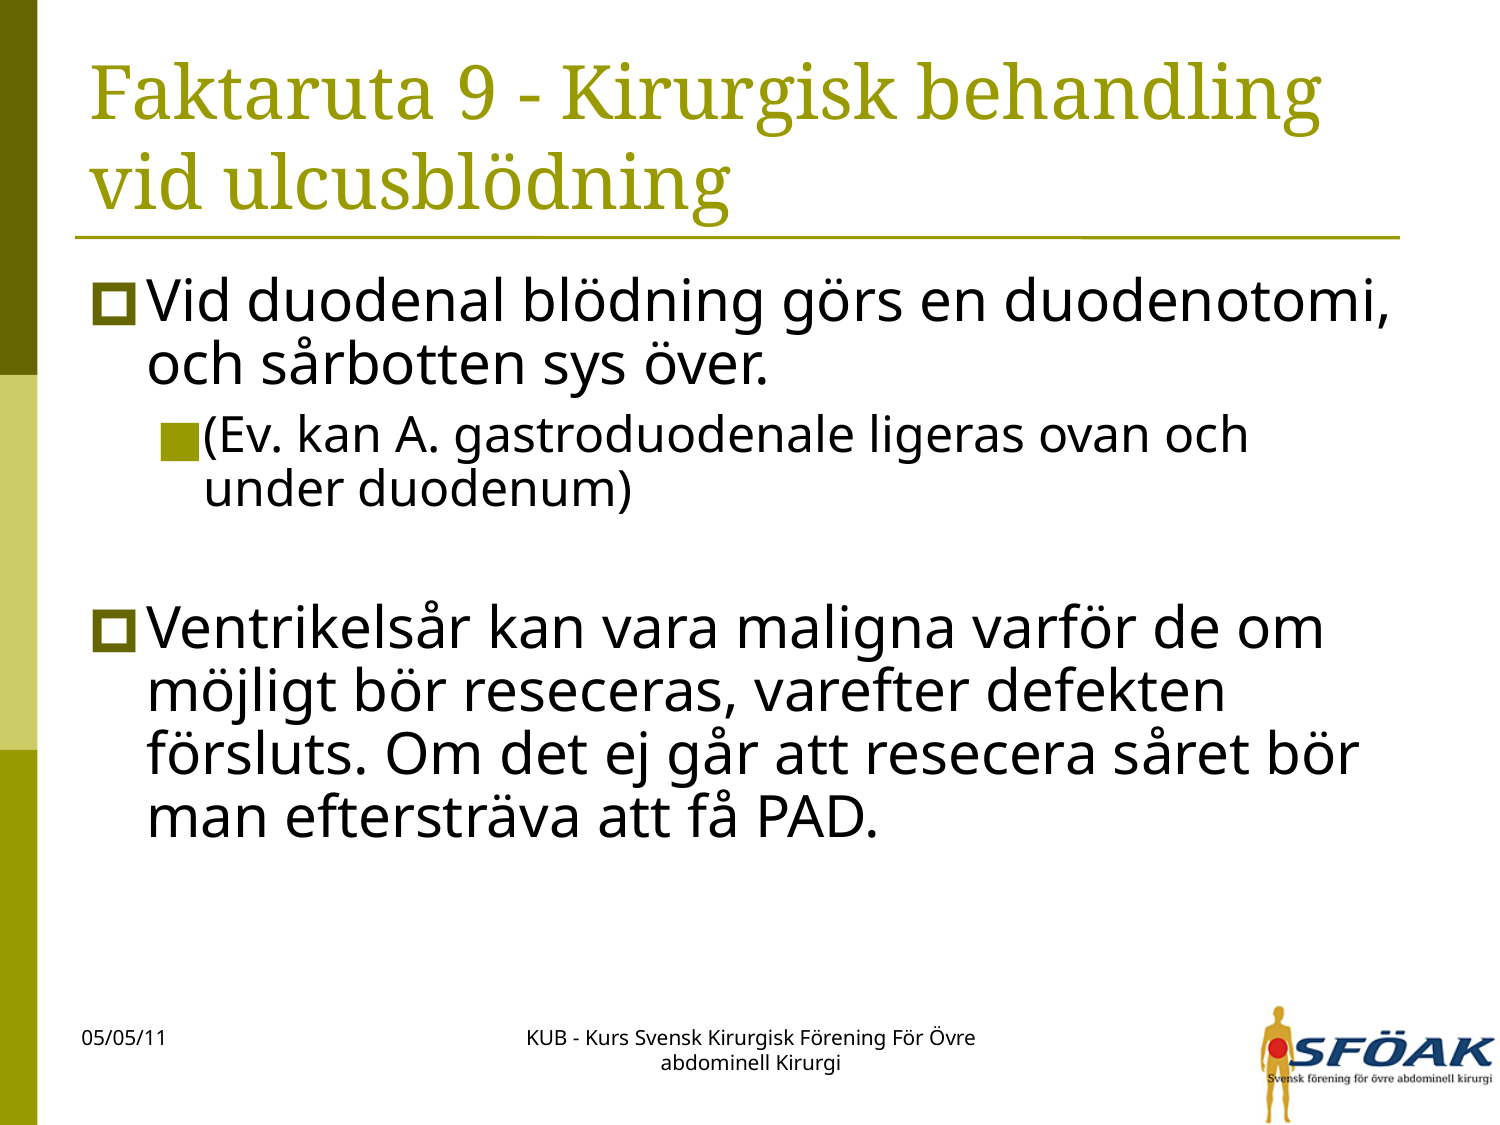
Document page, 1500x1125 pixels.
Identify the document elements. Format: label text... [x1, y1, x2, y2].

text_box [0, 0, 38, 374]
list Vid duodenal blödning görs en duodenotomi, och sårbotten sys över. (Ev. kan A. gastroduodenale ligeras ovan och under duodenum) Ventrikelsår kan vara maligna varför de om möjligt bör reseceras, varefter defekten försluts. Om det ej går att resecera såret bör man eftersträva att få PAD. [75, 262, 1425, 1125]
picture [1257, 1004, 1500, 1125]
text_box [0, 749, 38, 1125]
text_box KUB - Kurs Svensk Kirurgisk Förening För Övre abdominell Kirurgi [512, 1025, 990, 1092]
title Faktaruta 9 - Kirurgisk behandling vid ulcusblödning [75, 0, 1425, 233]
text_box 05/05/11 [74, 1024, 427, 1067]
text_box [0, 374, 38, 749]
